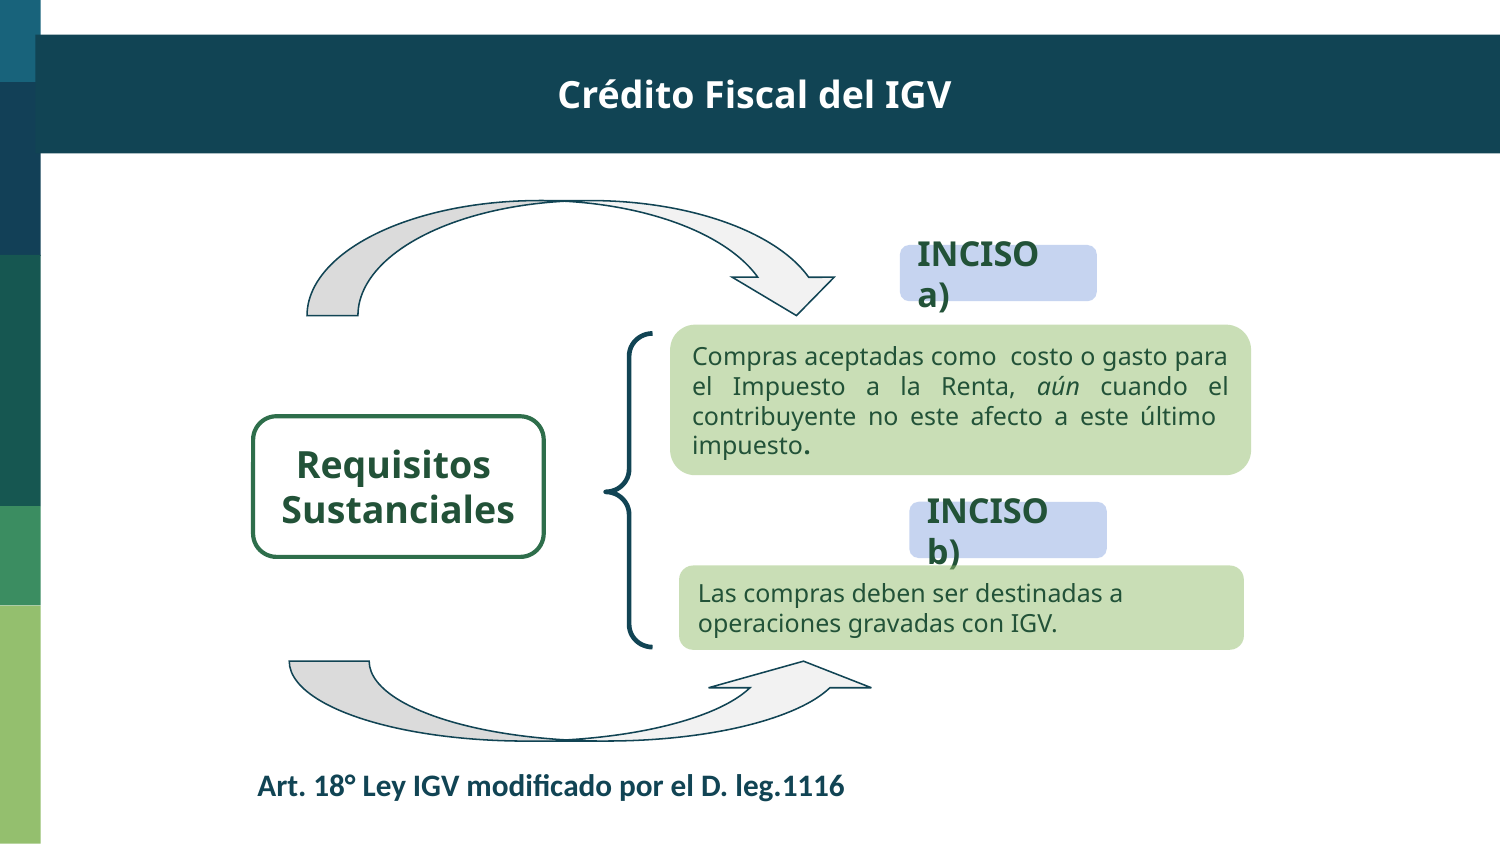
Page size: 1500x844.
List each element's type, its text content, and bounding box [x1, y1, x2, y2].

text_box [605, 333, 653, 648]
text_box [33, 33, 1500, 156]
text_box INCISO a) [899, 244, 1097, 302]
text_box Compras aceptadas como costo o gasto para el Impuesto a la Renta, aún cuando el contribuyente no este afecto a este último impuesto. [670, 324, 1252, 476]
text_box [215, 206, 1285, 788]
text_box Requisitos Sustanciales [250, 414, 546, 559]
text_box INCISO b) [909, 501, 1107, 559]
text_box [289, 661, 872, 742]
text_box [307, 200, 835, 316]
text_box Las compras deben ser destinadas a operaciones gravadas con IGV. [679, 565, 1244, 650]
text_box Art. 18° Ley IGV modificado por el D. leg.1116 [262, 766, 848, 801]
text_box Crédito Fiscal del IGV [253, 63, 1257, 124]
